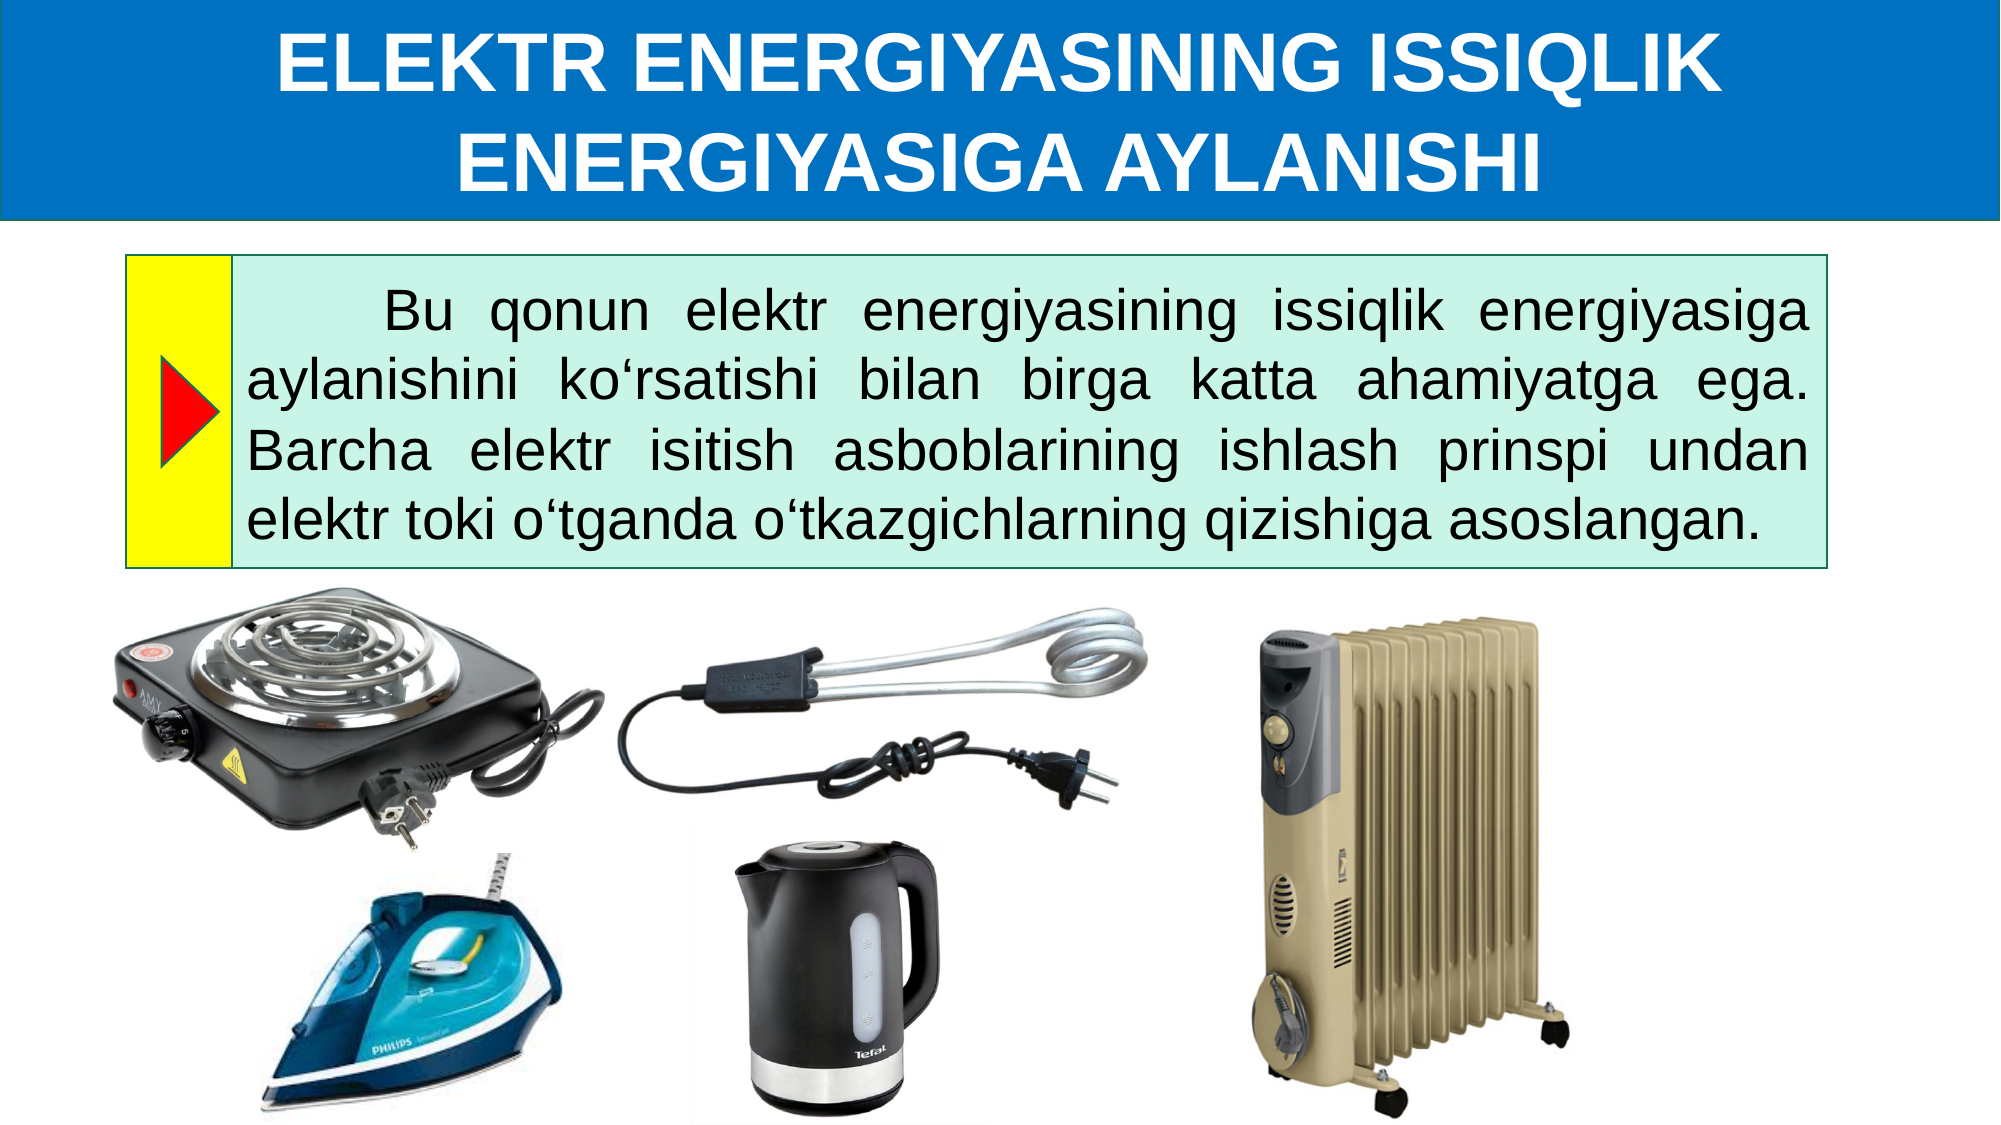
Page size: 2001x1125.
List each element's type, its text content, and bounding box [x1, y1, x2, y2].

text_box ELEKTR ENERGIYASINING ISSIQLIK ENERGIYASIGA AYLANISHI [0, 0, 2000, 221]
picture [102, 578, 1579, 1125]
text_box [160, 354, 221, 469]
text_box [125, 254, 233, 569]
text_box Bu qonun elektr energiyasining issiqlik energiyasiga aylanishini ko‘rsatishi bilan birga katta ahamiyatga ega. Barcha elektr isitish asboblarining ishlash prinspi undan elektr toki o‘tganda o‘tkazgichlarning qizishiga asoslangan. [233, 254, 1828, 569]
